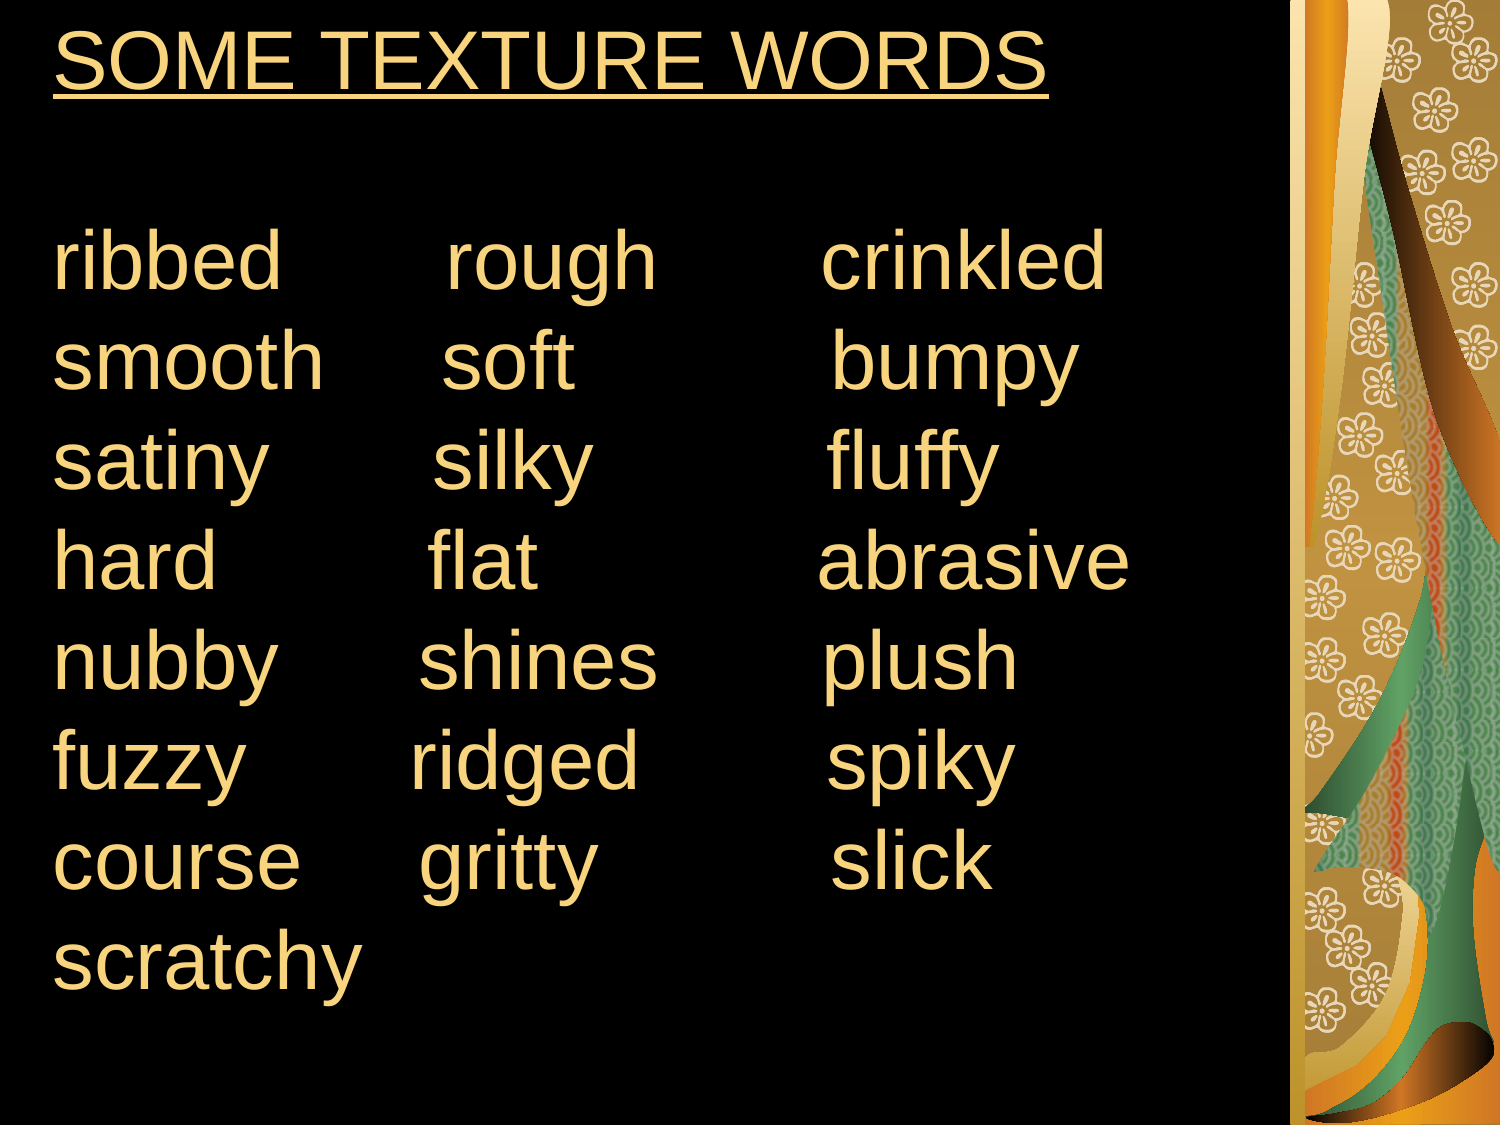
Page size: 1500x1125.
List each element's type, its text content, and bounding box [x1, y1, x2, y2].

picture [1388, 215, 1500, 936]
title SOME TEXTURE WORDS ribbed rough crinkled smooth soft bumpy satiny silky fluffy hard flat abrasive nubby shines plush fuzzy ridged spiky course gritty slick scratchy [37, 24, 1388, 988]
